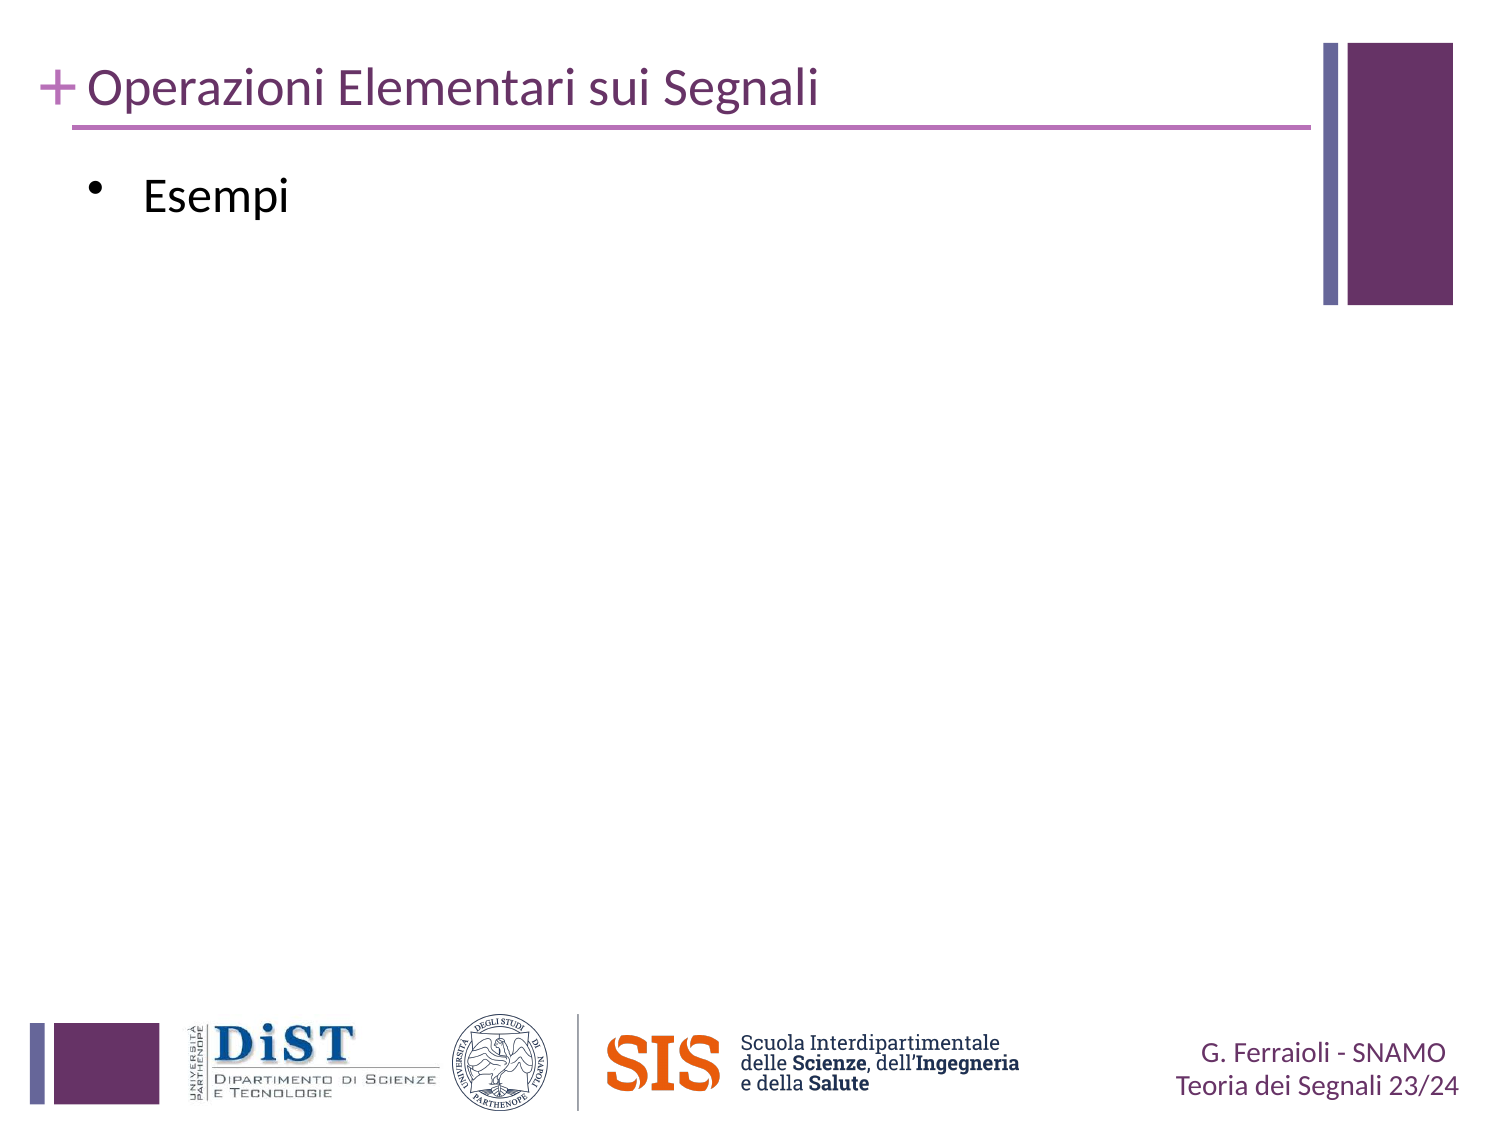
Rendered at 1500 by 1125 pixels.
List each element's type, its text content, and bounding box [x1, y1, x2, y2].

picture [170, 1014, 1019, 1112]
title Operazioni Elementari sui Segnali [72, 49, 1312, 128]
text_box Esempi [72, 160, 1384, 313]
